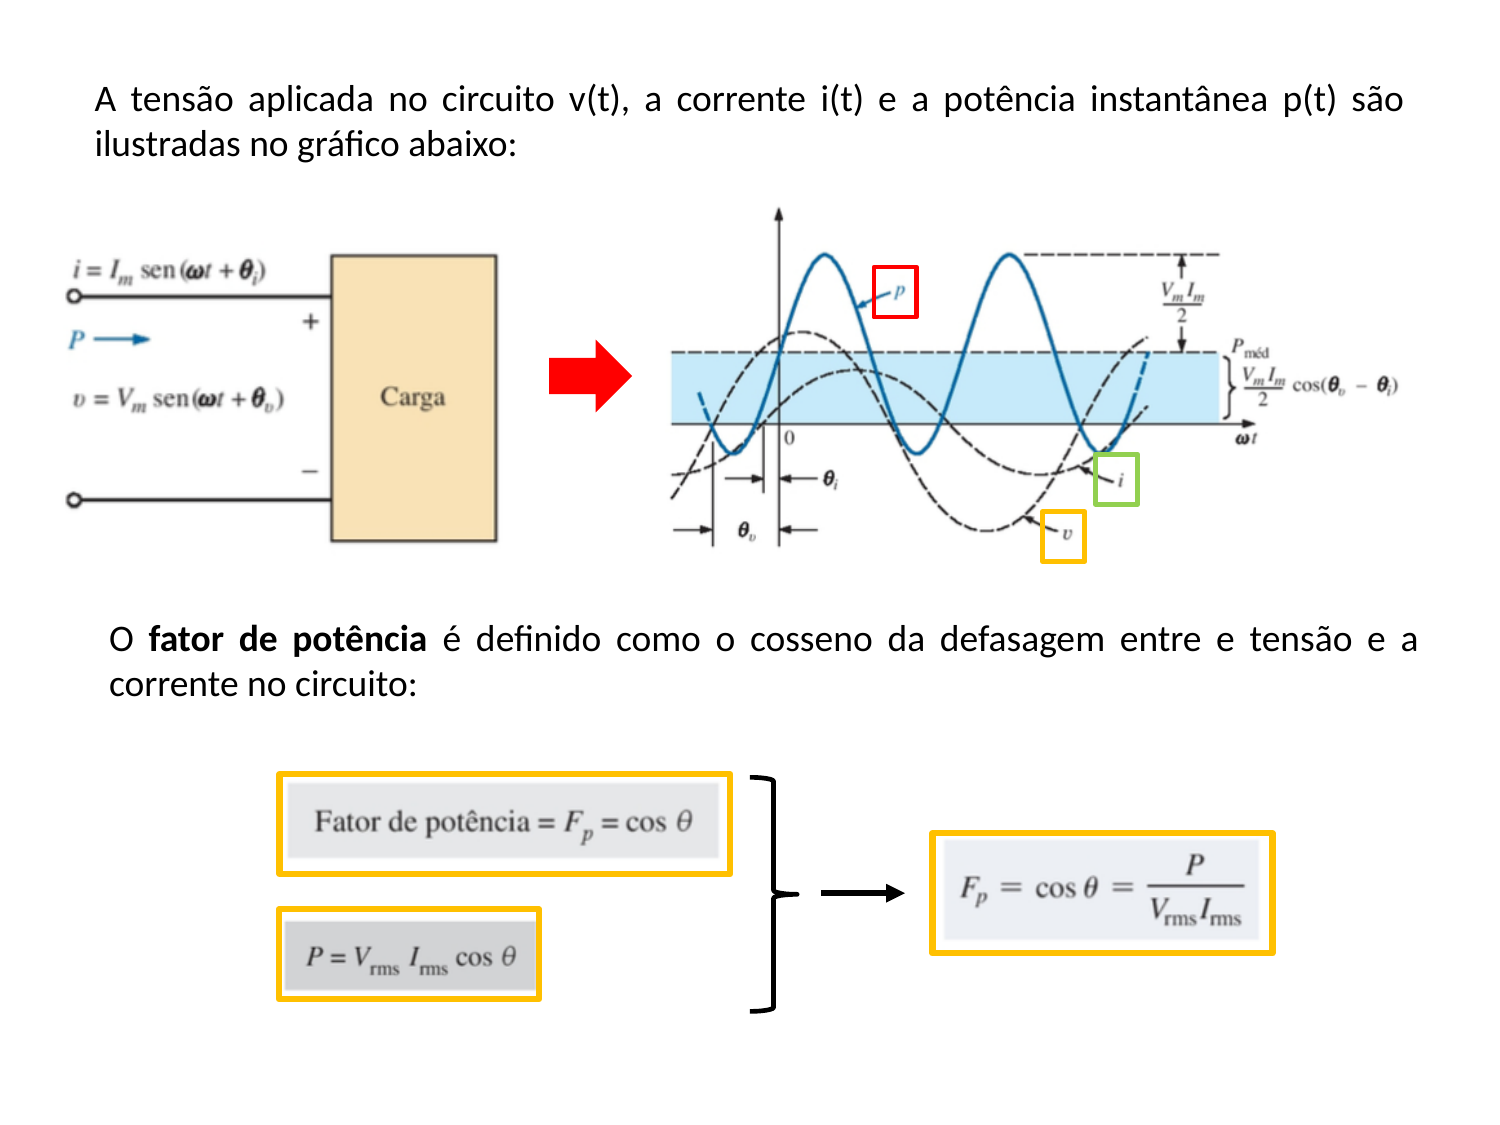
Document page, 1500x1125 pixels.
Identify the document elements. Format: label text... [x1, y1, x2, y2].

text_box A tensão aplicada no circuito v(t), a corrente i(t) e a potência instantânea p(t) são ilustradas no gráfico abaixo: [79, 66, 1420, 172]
text_box [749, 776, 798, 1013]
picture [935, 836, 1270, 951]
text_box [547, 337, 635, 415]
picture [281, 912, 537, 997]
picture [282, 777, 728, 872]
text_box O fator de potência é definido como o cosseno da defasagem entre e tensão e a corrente no circuito: [94, 606, 1435, 712]
picture [40, 215, 525, 563]
picture [654, 192, 1421, 560]
